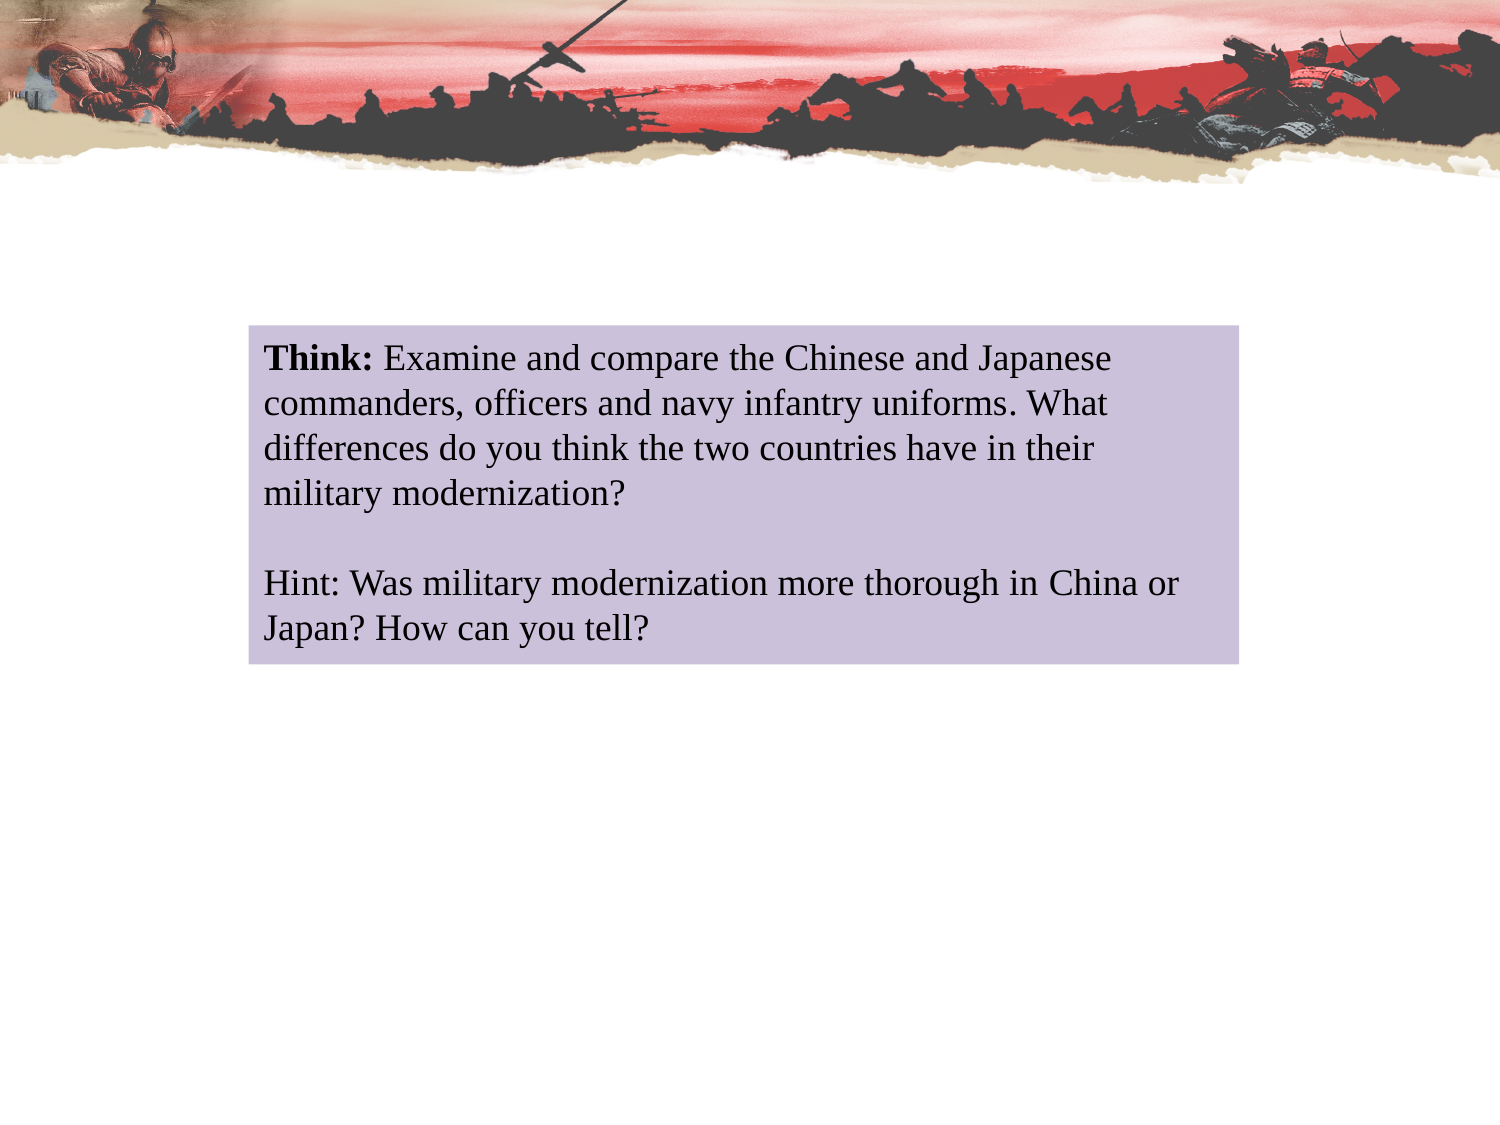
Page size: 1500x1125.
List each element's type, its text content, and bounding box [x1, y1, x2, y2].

text_box Think: Examine and compare the Chinese and Japanese commanders, officers and navy infantry uniforms. What differences do you think the two countries have in their military modernization? Hint: Was military modernization more thorough in China or Japan? How can you tell? [248, 325, 1240, 665]
picture [0, 0, 1500, 199]
